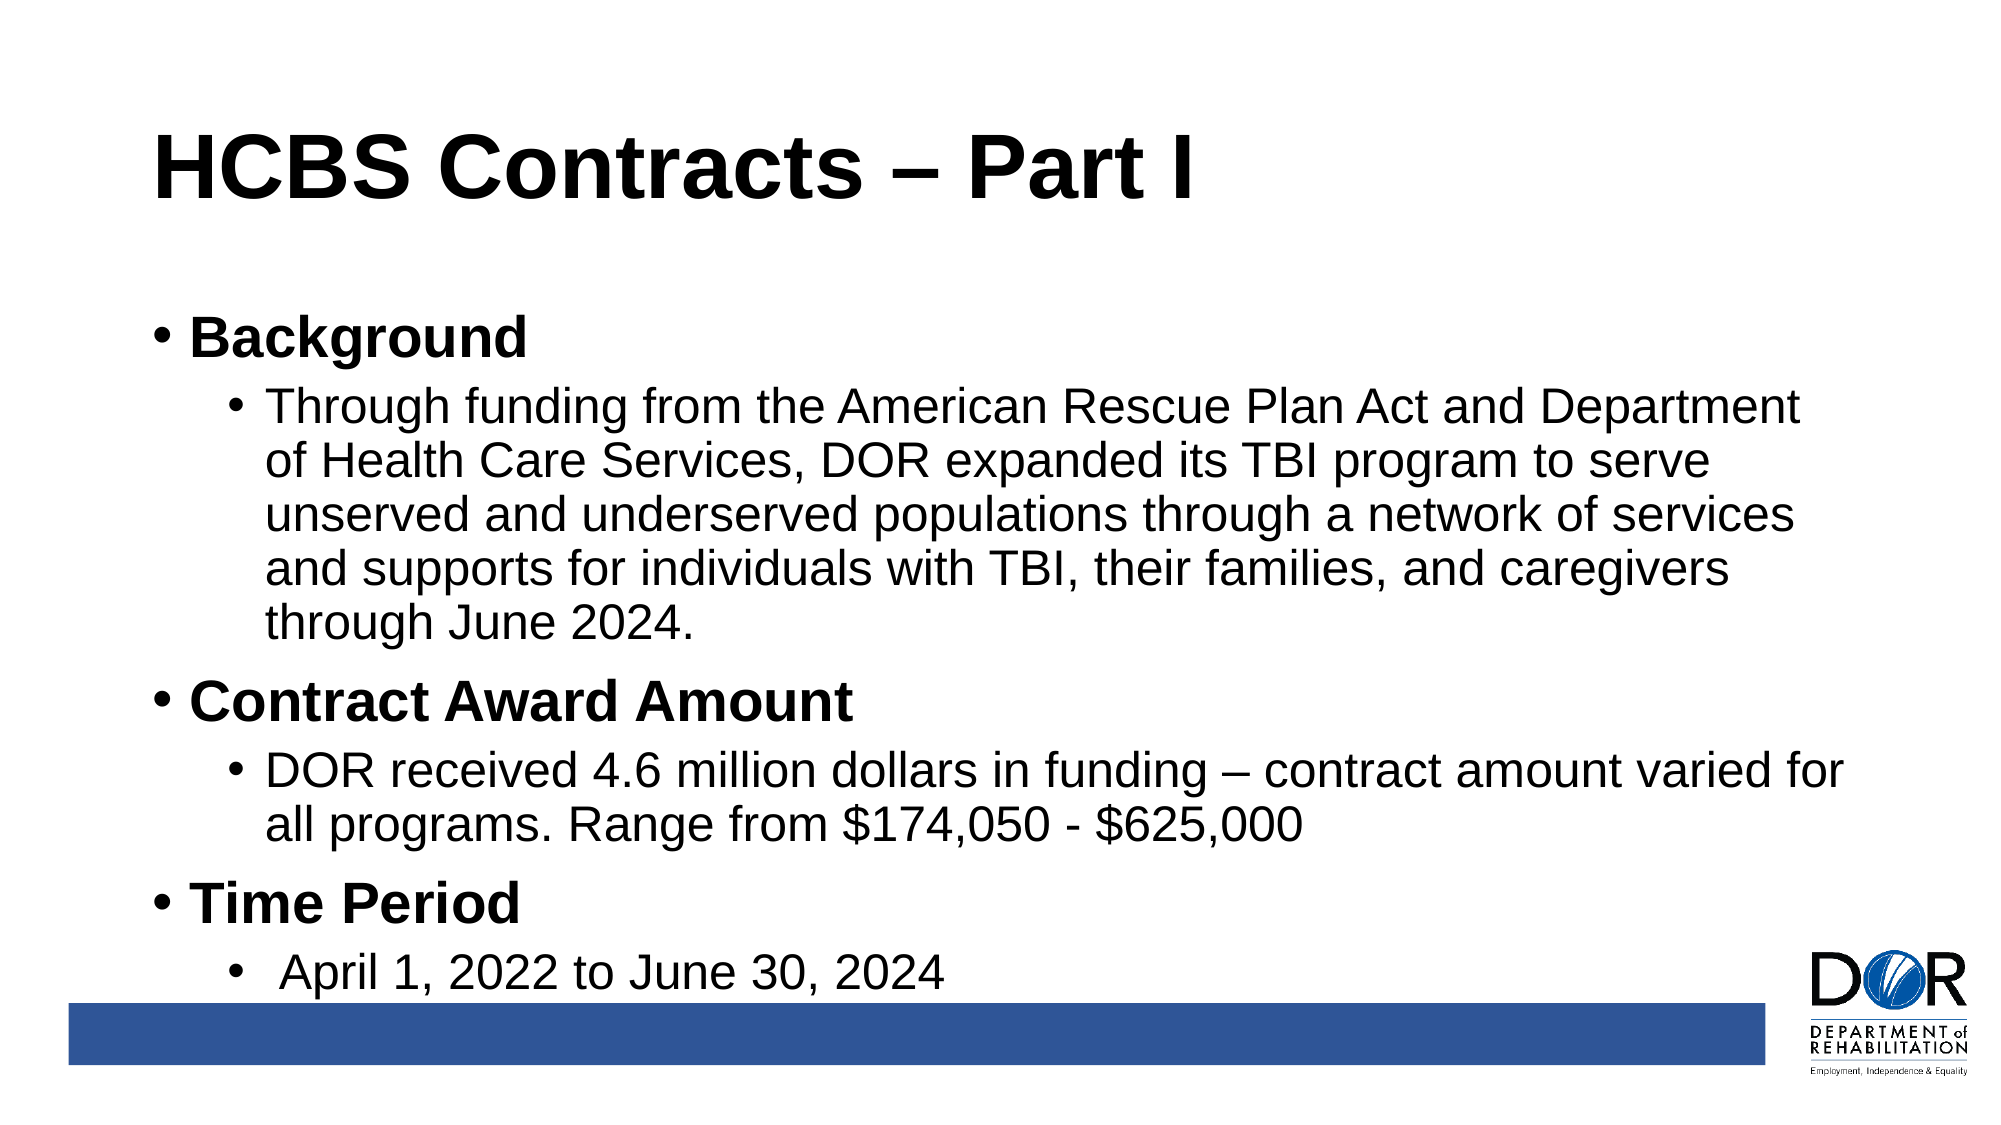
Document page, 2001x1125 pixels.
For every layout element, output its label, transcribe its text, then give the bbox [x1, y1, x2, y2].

picture [1811, 950, 1967, 1076]
list Background Through funding from the American Rescue Plan Act and Department of Health Care Services, DOR expanded its TBI program to serve unserved and underserved populations through a network of services and supports for individuals with TBI, their families, and caregivers through June 2024. Contract Award Amount DOR received 4.6 million dollars in funding – contract amount varied for all programs. Range from $174,050 - $625,000 Time Period April 1, 2022 to June 30, 2024 [137, 299, 1863, 1014]
text_box [68, 1003, 1766, 1066]
title HCBS Contracts – Part I [137, 59, 1863, 278]
